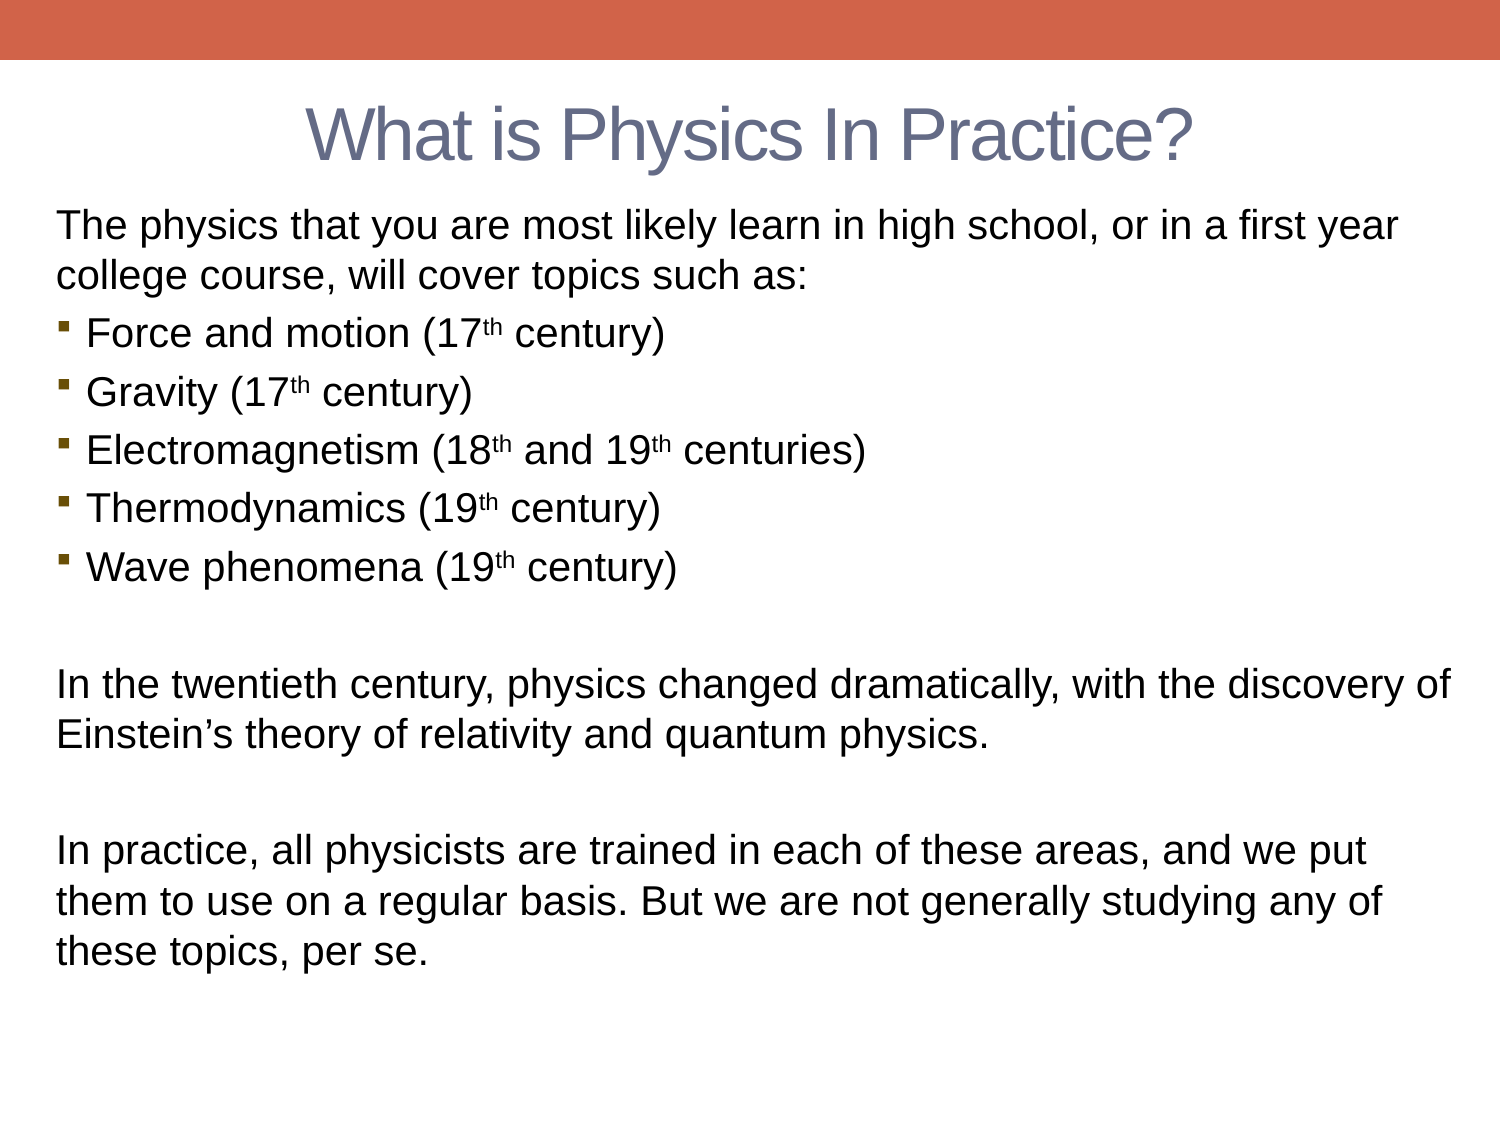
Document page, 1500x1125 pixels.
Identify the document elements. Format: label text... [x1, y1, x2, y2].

title What is Physics In Practice? [75, 49, 1425, 189]
list The physics that you are most likely learn in high school, or in a first year college course, will cover topics such as: Force and motion (17th century) Gravity (17th century) Electromagnetism (18th and 19th centuries) Thermodynamics (19th century) Wave phenomena (19th century) In the twentieth century, physics changed dramatically, with the discovery of Einstein’s theory of relativity and quantum physics. In practice, all physicists are trained in each of these areas, and we put them to use on a regular basis. But we are not generally studying any of these topics, per se. [40, 189, 1483, 1125]
